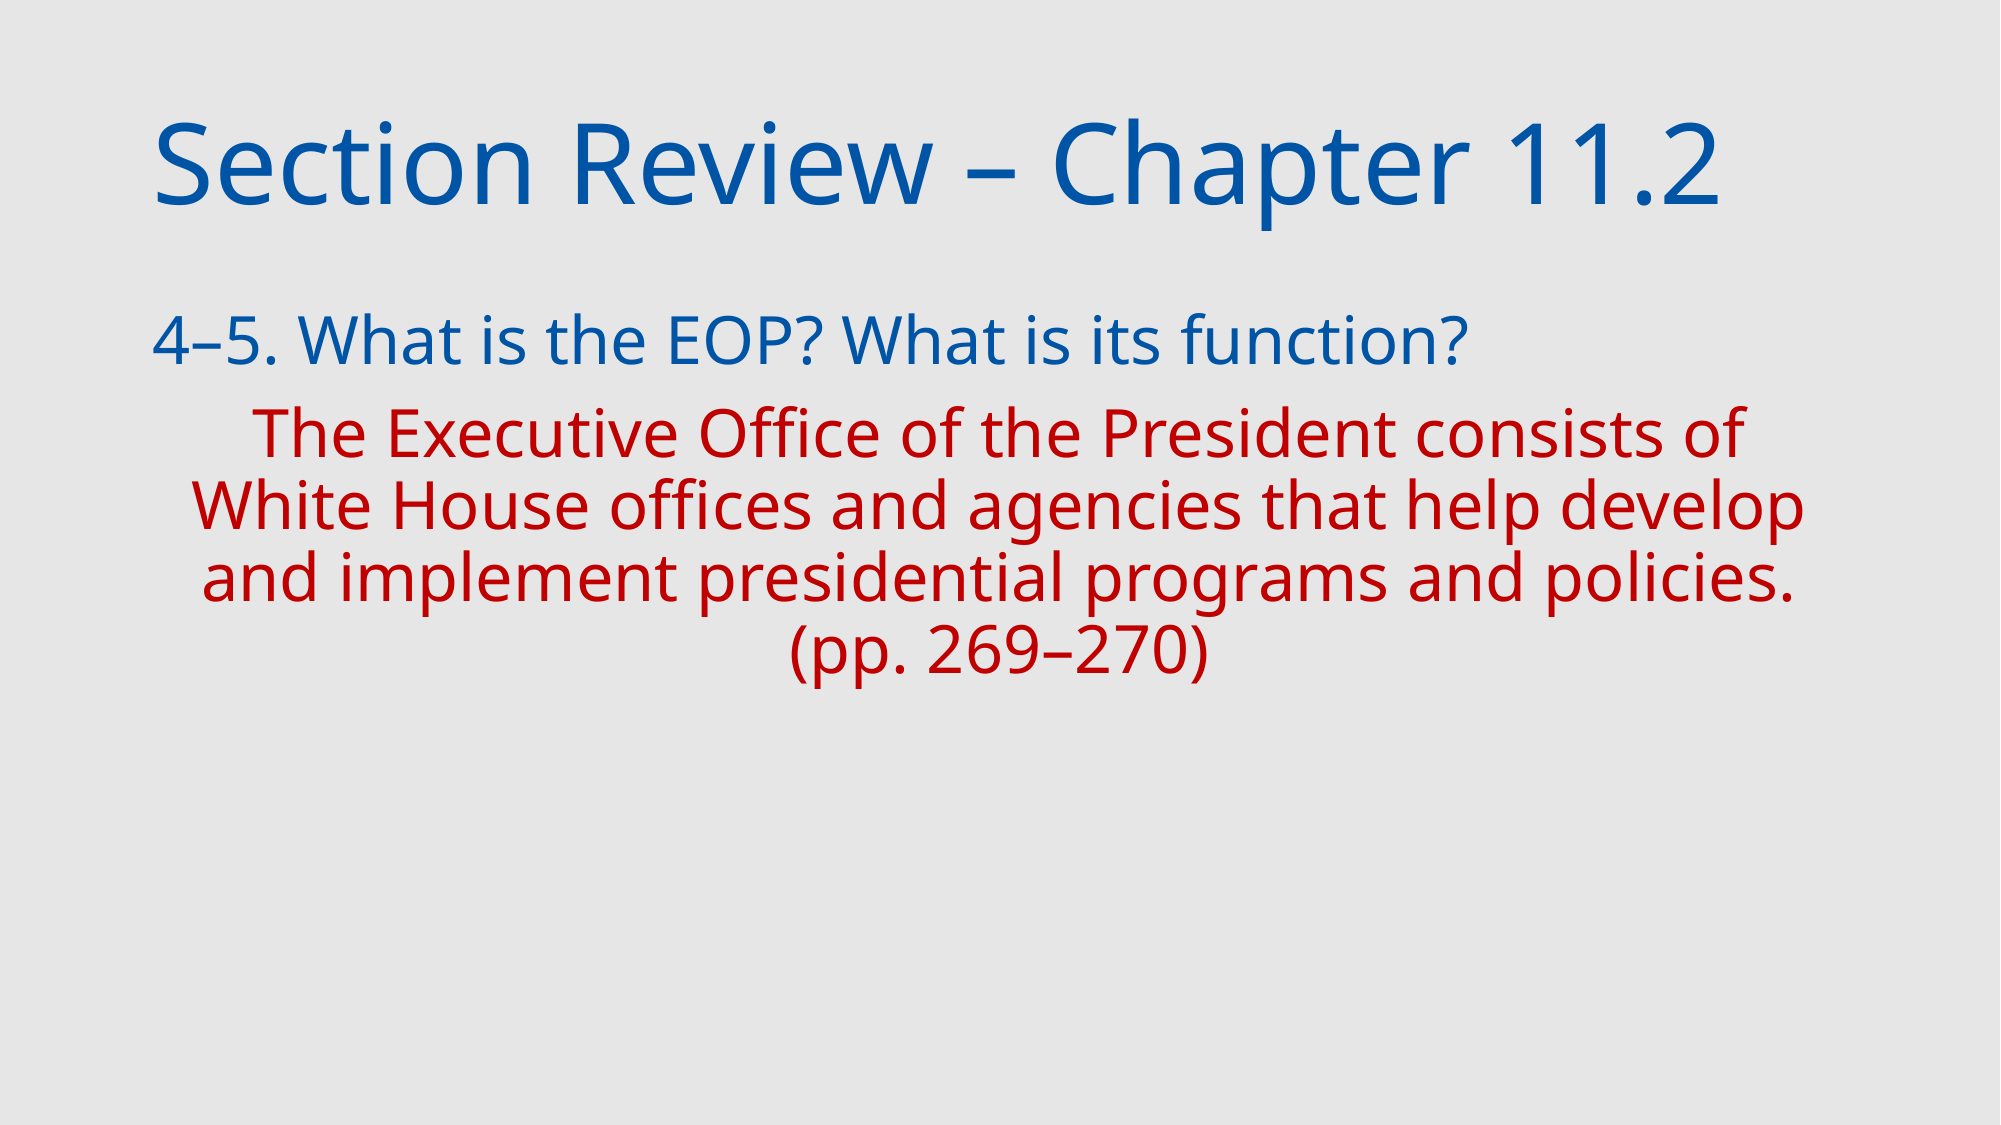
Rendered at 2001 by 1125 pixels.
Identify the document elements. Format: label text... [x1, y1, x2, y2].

list 4–5. What is the EOP? What is its function? The Executive Office of the President consists of White House offices and agencies that help develop and implement presidential programs and policies. (pp. 269–270) [137, 299, 1863, 1014]
title Section Review – Chapter 11.2 [137, 59, 1863, 278]
